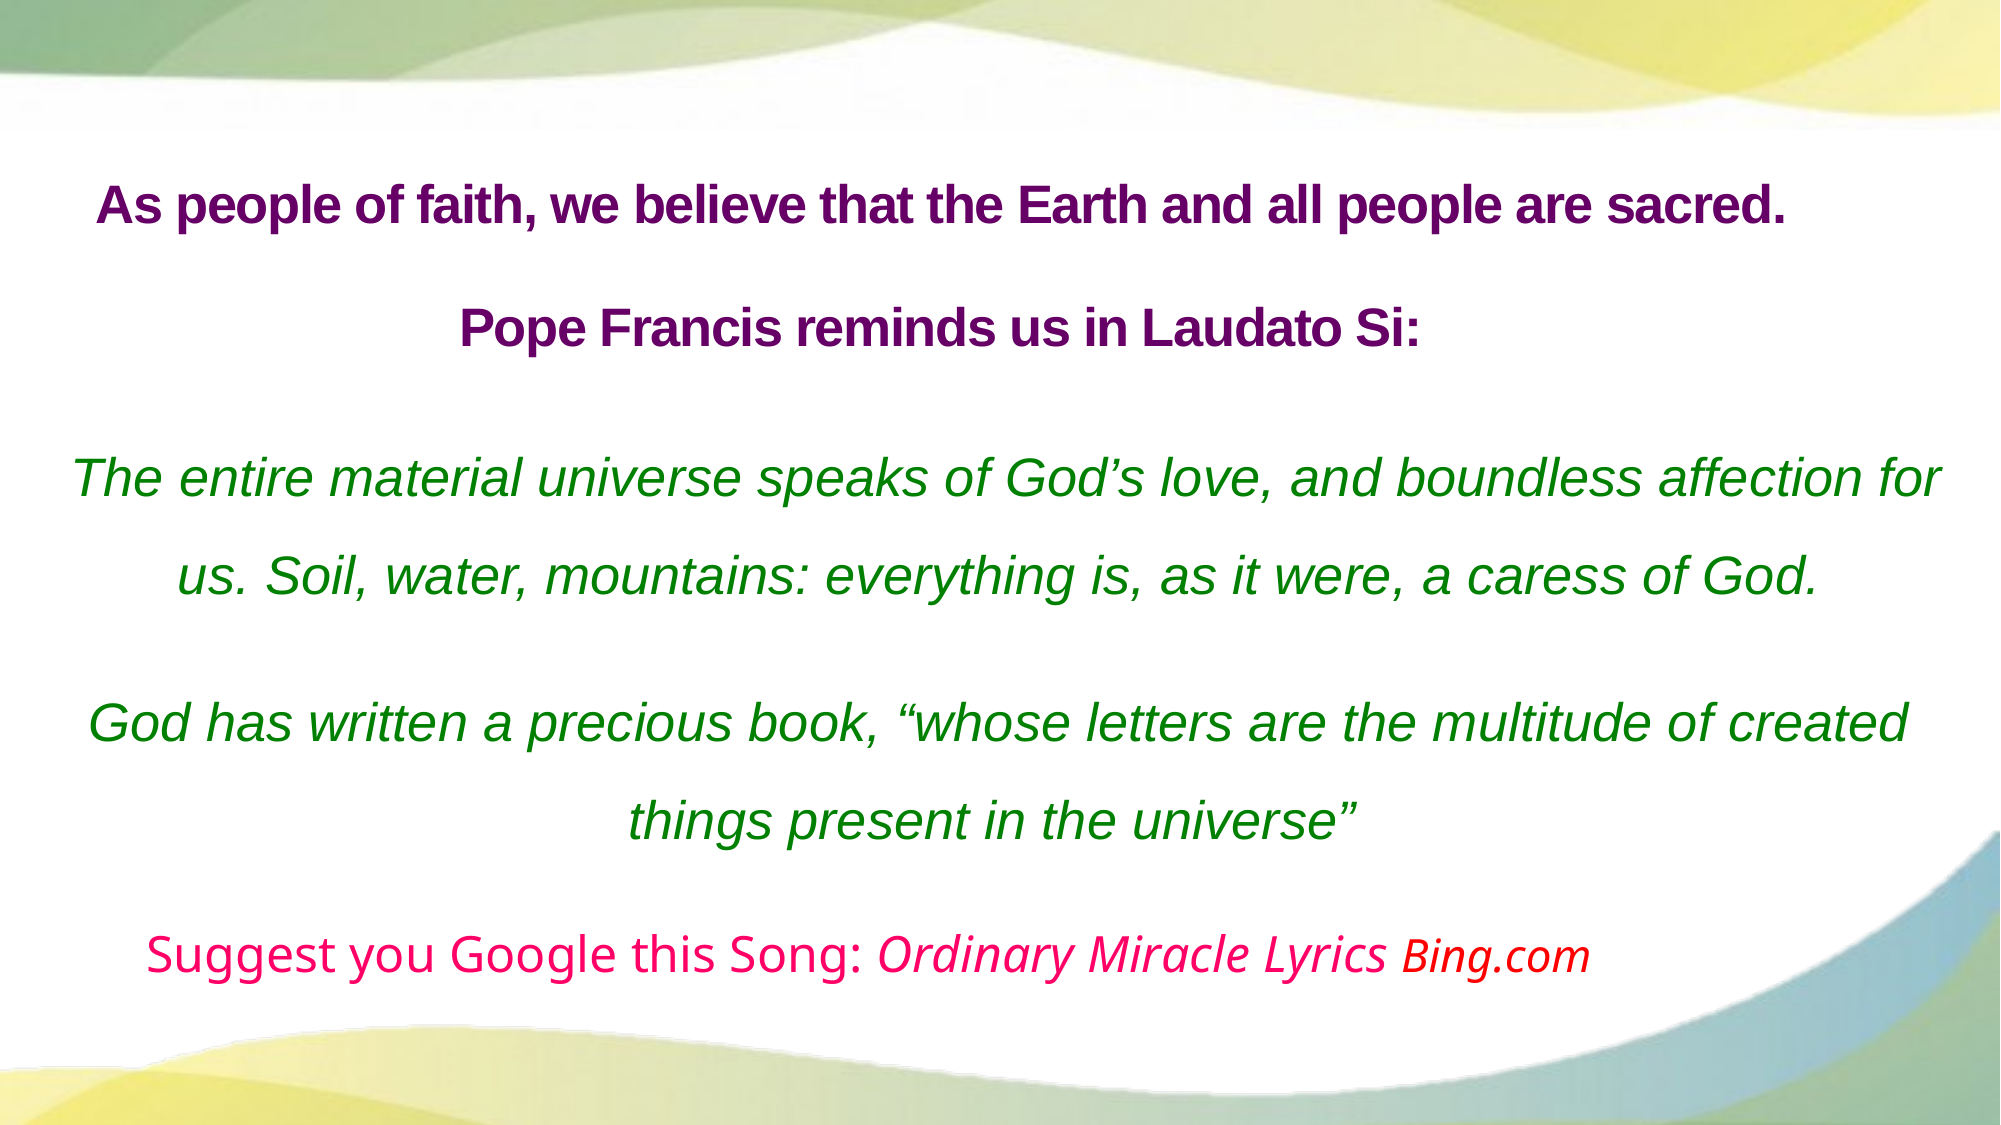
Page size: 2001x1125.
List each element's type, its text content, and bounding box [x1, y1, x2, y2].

text_box The entire material universe speaks of God’s love, and boundless affection for us. Soil, water, mountains: everything is, as it were, a caress of God. God has written a precious book, “whose letters are the multitude of created things present in the universe” [26, 402, 1974, 829]
picture [0, 0, 2000, 130]
picture [0, 829, 2000, 1125]
text_box As people of faith, we believe that the Earth and all people are sacred. Pope Francis reminds us in Laudato Si: [78, 130, 1803, 365]
